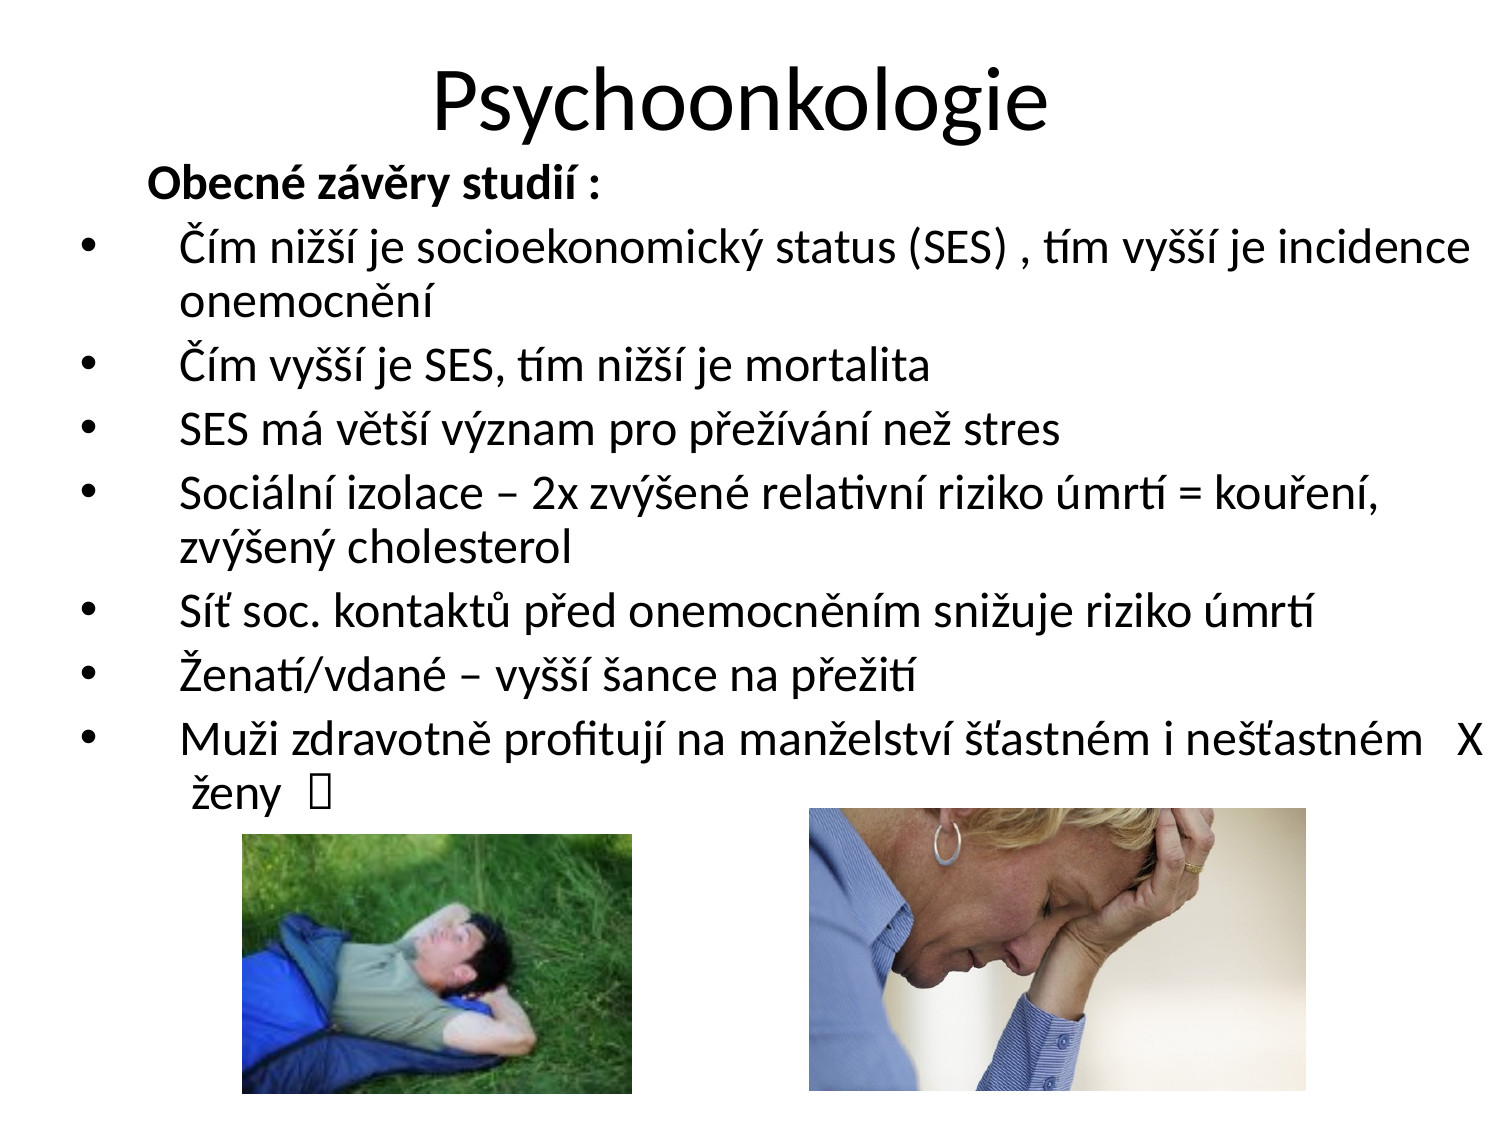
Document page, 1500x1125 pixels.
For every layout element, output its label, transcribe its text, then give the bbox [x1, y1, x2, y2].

title Psychoonkologie [76, 0, 1427, 148]
picture [241, 833, 633, 1094]
picture [808, 808, 1306, 1091]
list Obecné závěry studií : Čím nižší je socioekonomický status (SES) , tím vyšší je incidence onemocnění Čím vyšší je SES, tím nižší je mortalita SES má větší význam pro přežívání než stres Sociální izolace – 2x zvýšené relativní riziko úmrtí = kouření, zvýšený cholesterol Síť soc. kontaktů před onemocněním snižuje riziko úmrtí Ženatí/vdané – vyšší šance na přežití Muži zdravotně profitují na manželství šťastném i nešťastném X ženy  [64, 148, 1500, 892]
